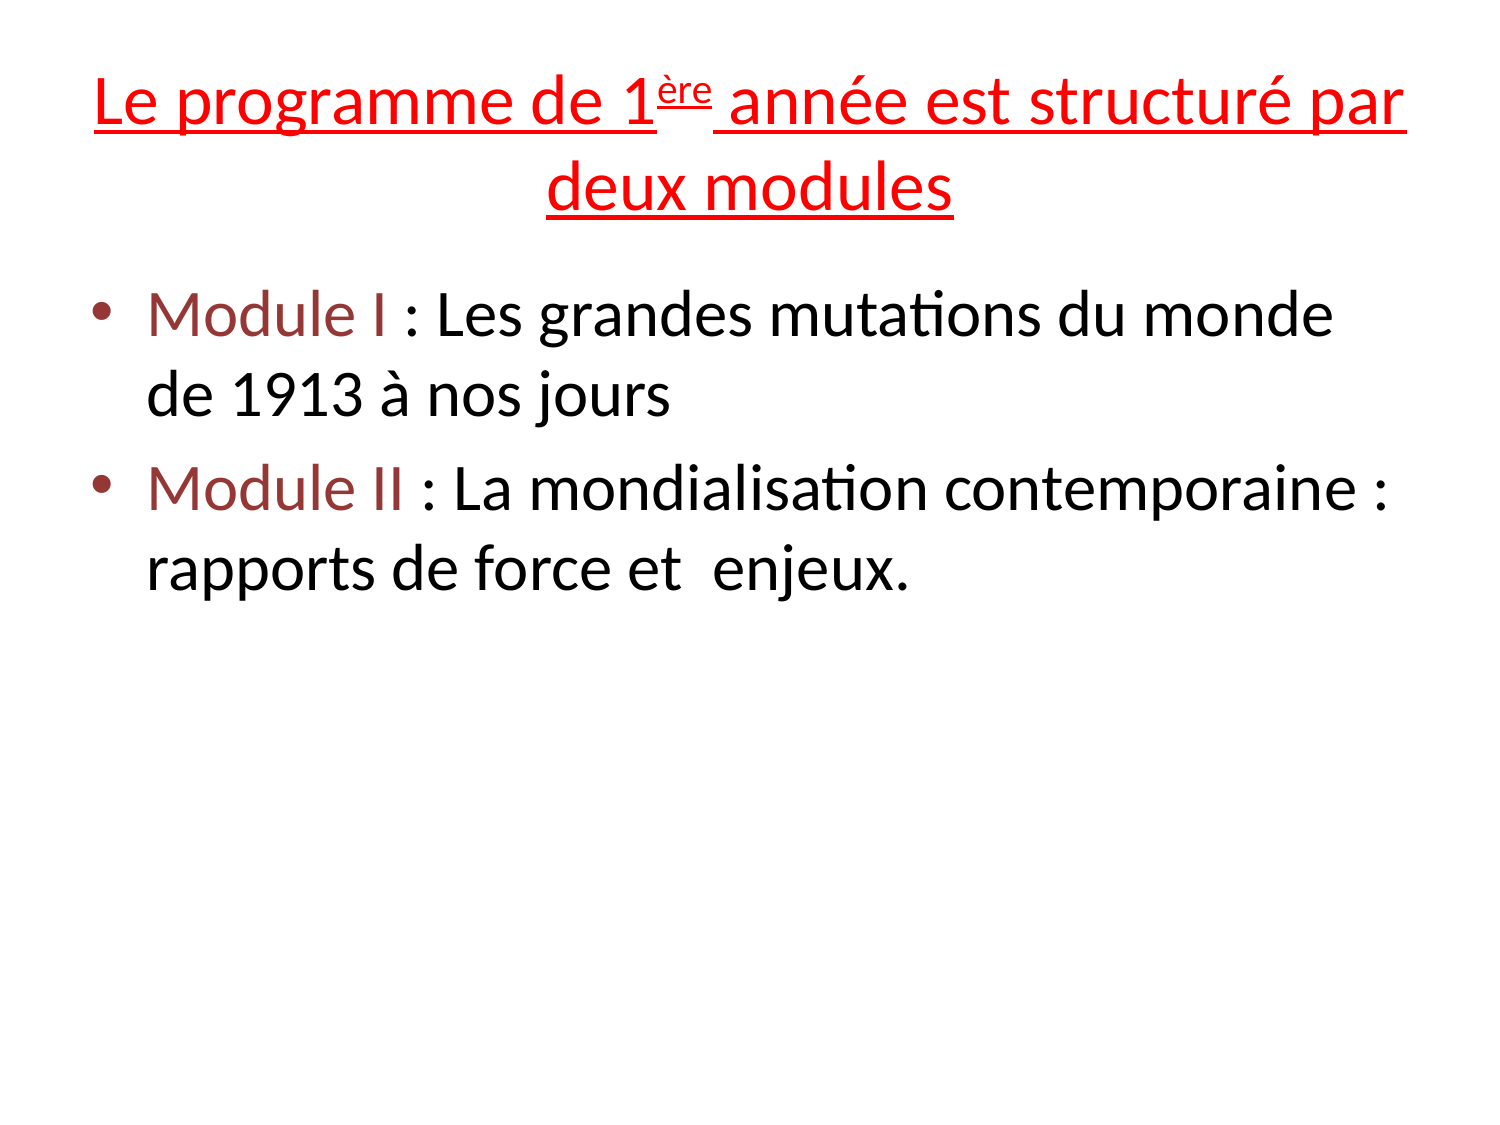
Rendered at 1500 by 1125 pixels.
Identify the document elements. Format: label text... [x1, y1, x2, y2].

list Module I : Les grandes mutations du monde de 1913 à nos jours Module II : La mondialisation contemporaine : rapports de force et enjeux. [75, 262, 1425, 1005]
title Le programme de 1ère année est structuré par deux modules [75, 45, 1425, 233]
